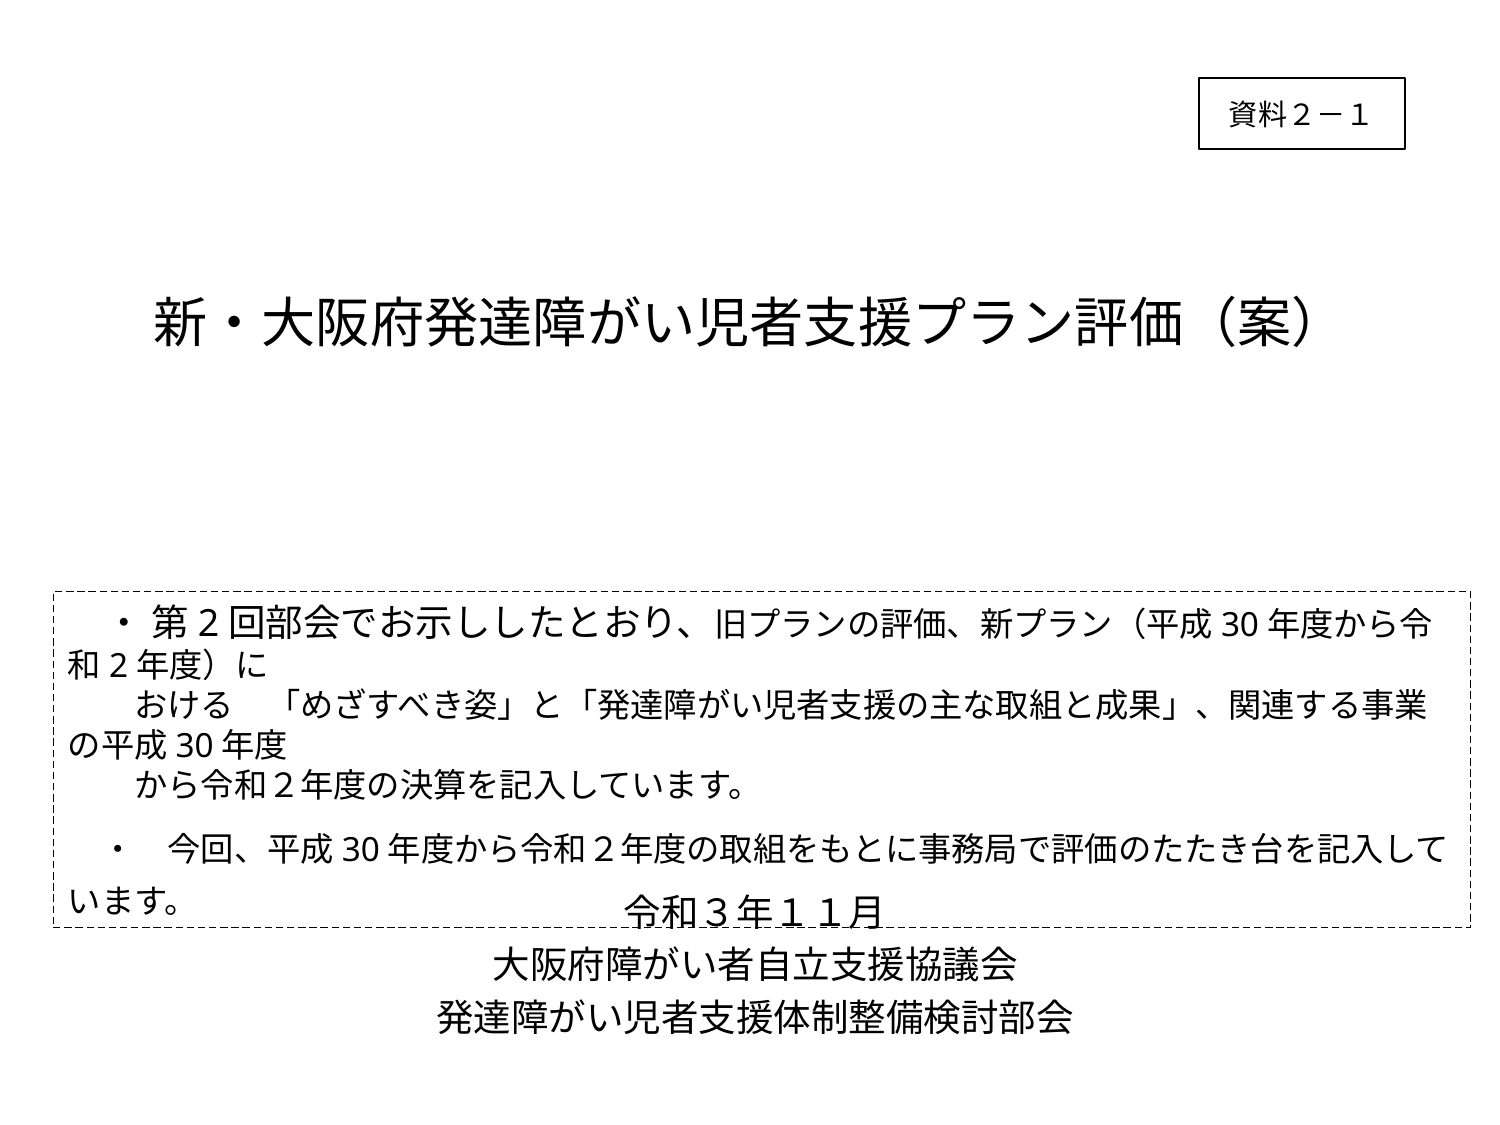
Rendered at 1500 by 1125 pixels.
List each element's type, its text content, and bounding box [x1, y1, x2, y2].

text_box 新・大阪府発達障がい児者支援プラン評価（案） [76, 208, 1424, 433]
text_box ・ 第2回部会でお示ししたとおり、旧プランの評価、新プラン（平成30年度から令和2年度）に おける 「めざすべき姿」と「発達障がい児者支援の主な取組と成果」、関連する事業の平成30年度 から令和２年度の決算を記入しています。 ・ 今回、平成30年度から令和２年度の取組をもとに事務局で評価のたたき台を記入しています。 [53, 591, 1471, 928]
text_box 資料２－１ [1197, 76, 1408, 151]
text_box 令和３年１１月 大阪府障がい者自立支援協議会 発達障がい児者支援体制整備検討部会 [230, 928, 1281, 1047]
